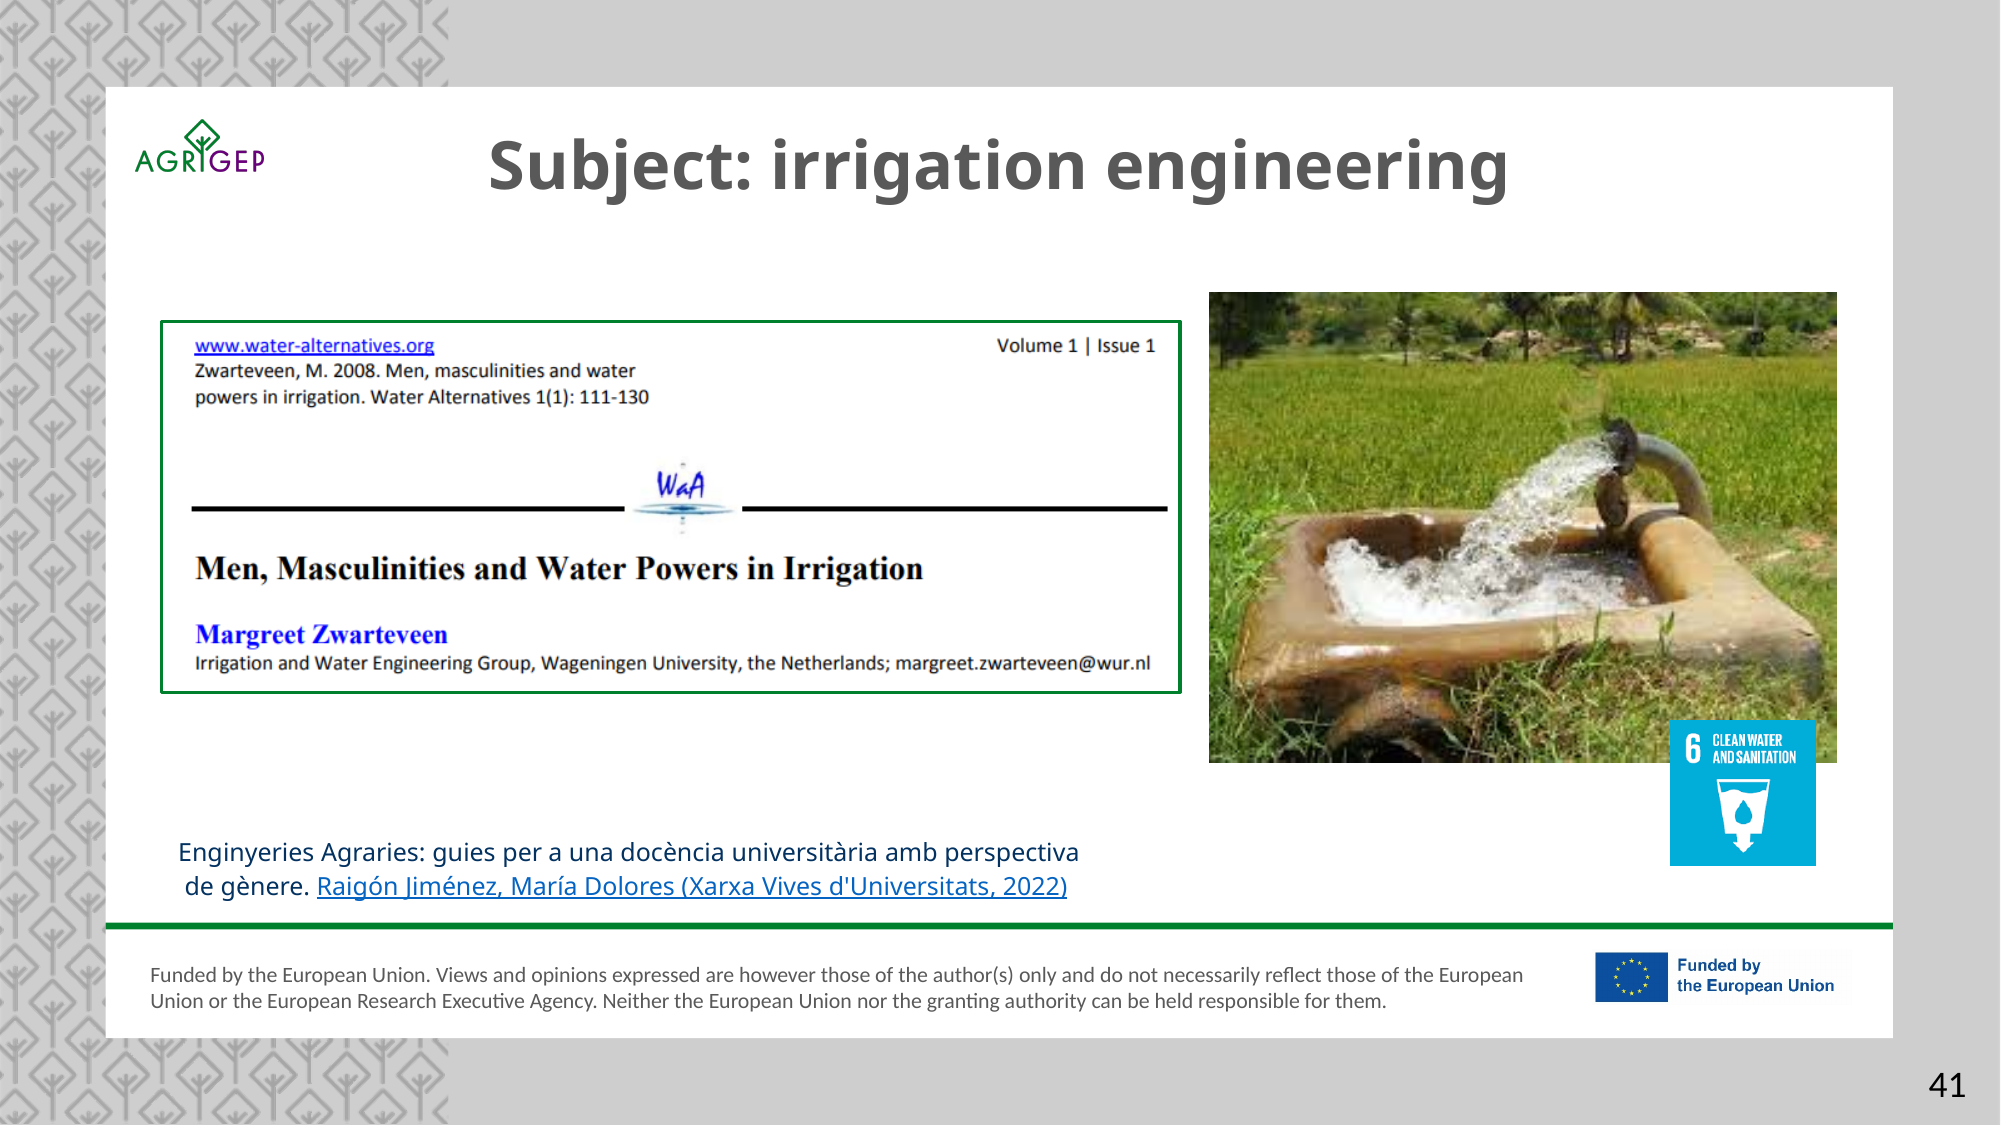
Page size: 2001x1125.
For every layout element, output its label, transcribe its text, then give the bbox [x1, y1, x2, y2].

text_box Subject: irrigation engineering [326, 115, 1673, 211]
text_box Enginyeries Agraries: guies per a una docència universitària amb perspectiva de gènere. Raigón Jiménez, María Dolores (Xarxa Vives d'Universitats, 2022) [163, 829, 1127, 912]
picture [0, 0, 2001, 1125]
